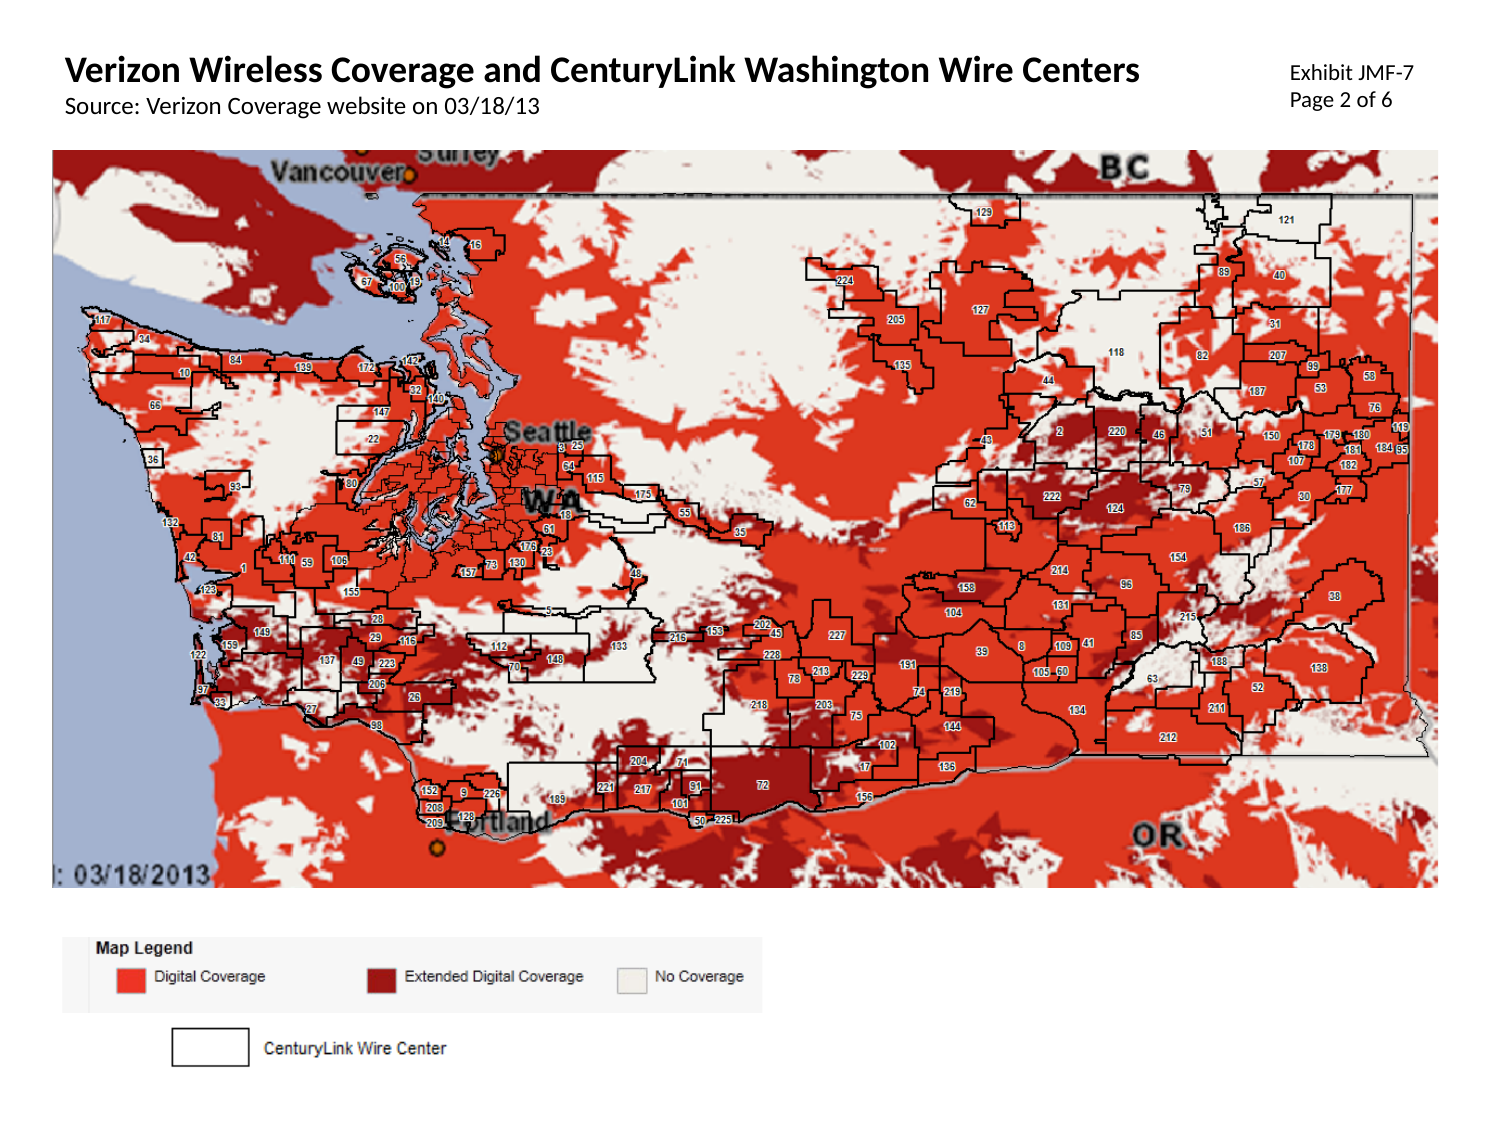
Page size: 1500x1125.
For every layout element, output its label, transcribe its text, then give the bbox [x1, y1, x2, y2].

text_box Exhibit JMF-7 Page 2 of 6 [1275, 49, 1450, 120]
text_box Verizon Wireless Coverage and CenturyLink Washington Wire Centers Source: Verizon Coverage website on 03/18/13 [49, 37, 1250, 128]
picture [49, 149, 1439, 888]
picture [62, 937, 763, 1088]
